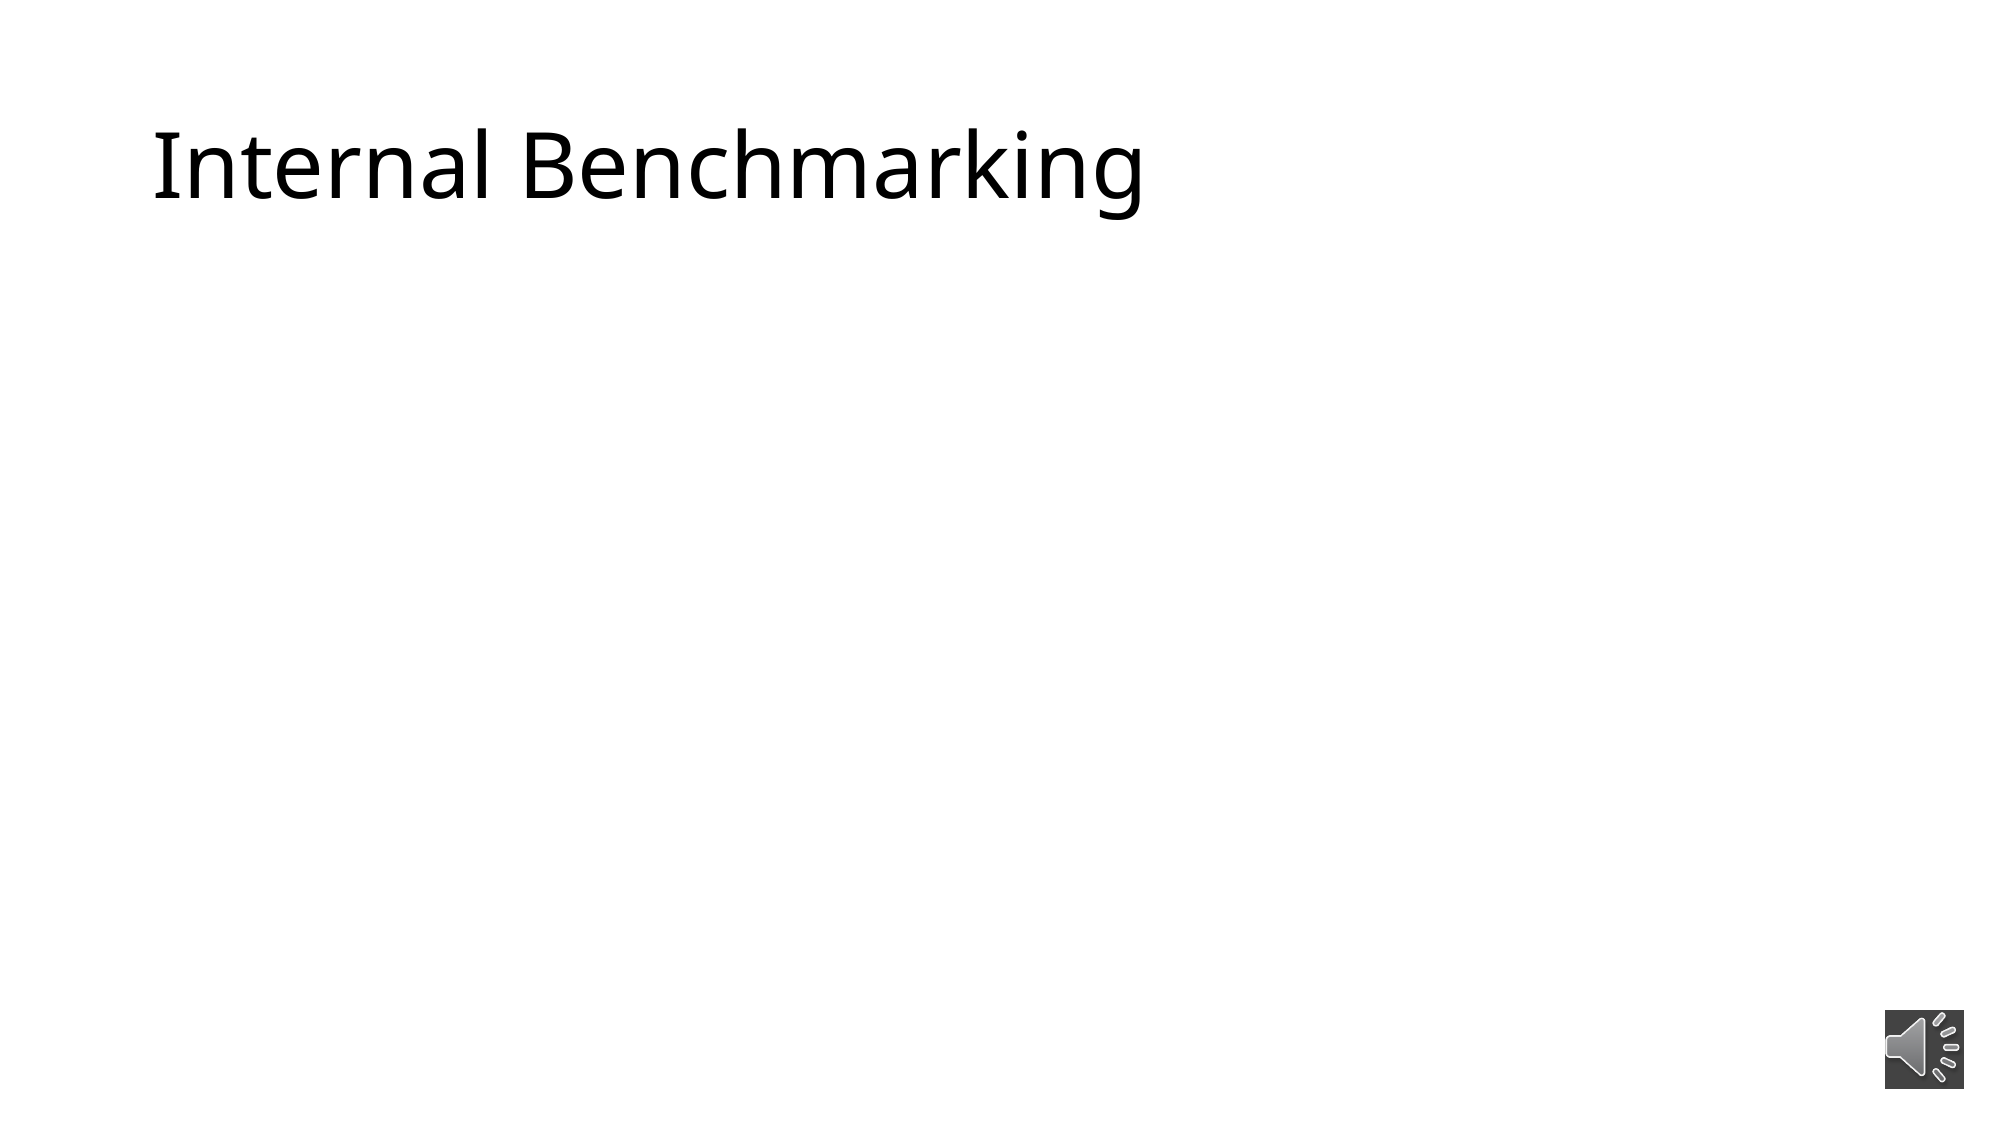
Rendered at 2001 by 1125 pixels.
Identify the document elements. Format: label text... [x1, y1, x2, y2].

title Internal Benchmarking [137, 59, 1863, 278]
picture [1884, 1009, 1965, 1090]
